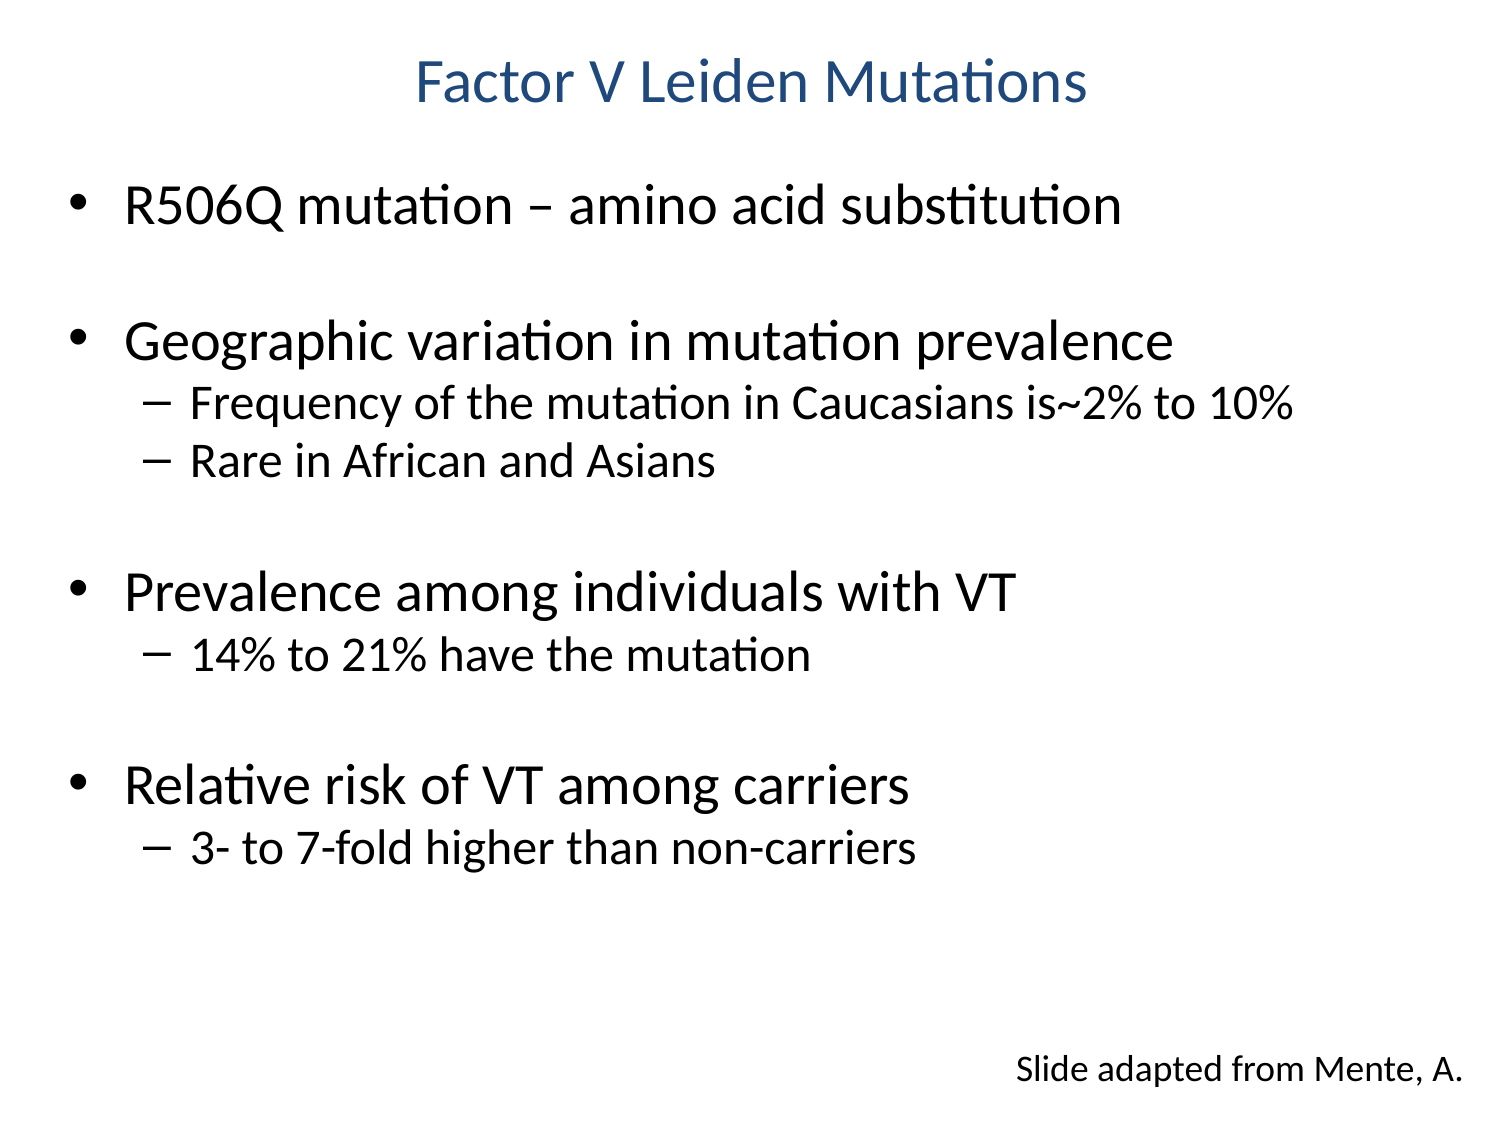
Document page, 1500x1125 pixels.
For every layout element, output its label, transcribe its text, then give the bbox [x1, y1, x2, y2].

list R506Q mutation – amino acid substitution Geographic variation in mutation prevalence Frequency of the mutation in Caucasians is~2% to 10% Rare in African and Asians Prevalence among individuals with VT 14% to 21% have the mutation Relative risk of VT among carriers 3- to 7-fold higher than non-carriers [53, 172, 1424, 1024]
text_box Slide adapted from Mente, A. [1001, 1036, 1480, 1097]
title Factor V Leiden Mutations [76, 31, 1427, 123]
